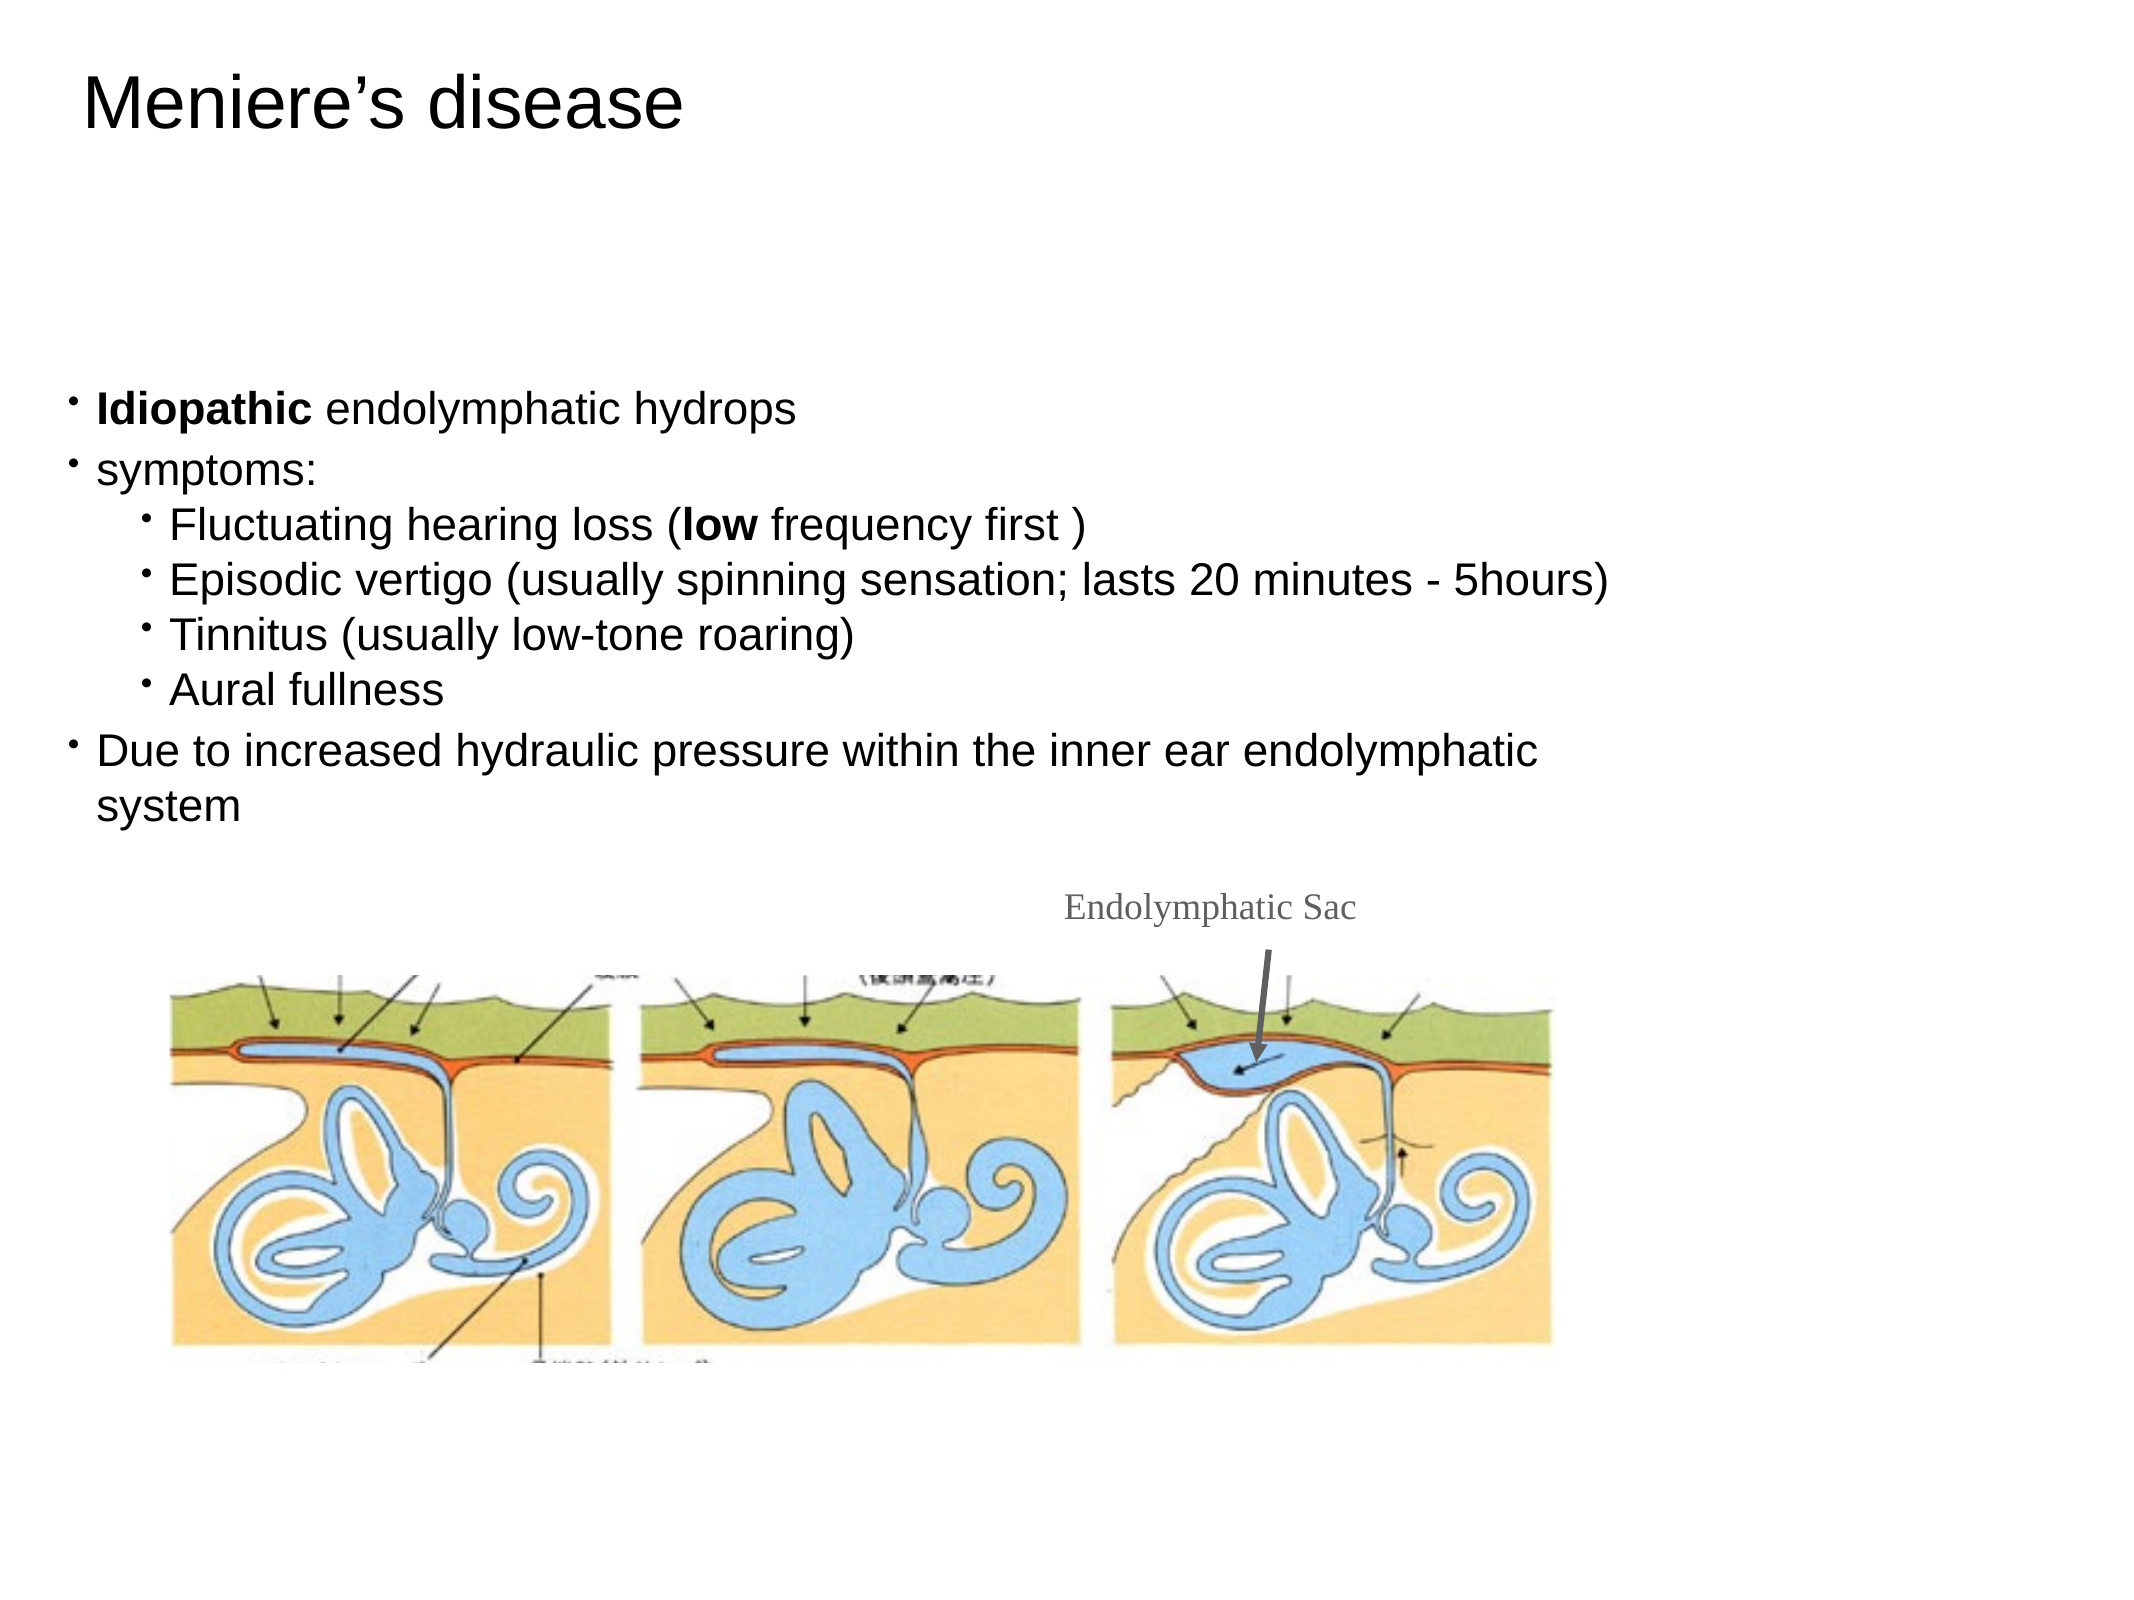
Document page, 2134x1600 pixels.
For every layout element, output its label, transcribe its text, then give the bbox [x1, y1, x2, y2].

text_box [168, 887, 1553, 969]
text_box Endolymphatic Sac [1056, 874, 1582, 935]
list Idiopathic endolymphatic hydrops symptoms: Fluctuating hearing loss (low frequency first ) Episodic vertigo (usually spinning sensation; lasts 20 minutes - 5hours) Tinnitus (usually low-tone roaring) Aural fullness Due to increased hydraulic pressure within the inner ear endolymphatic system [59, 370, 1680, 881]
title Meniere’s disease [74, 45, 1426, 234]
picture [168, 974, 1557, 1364]
